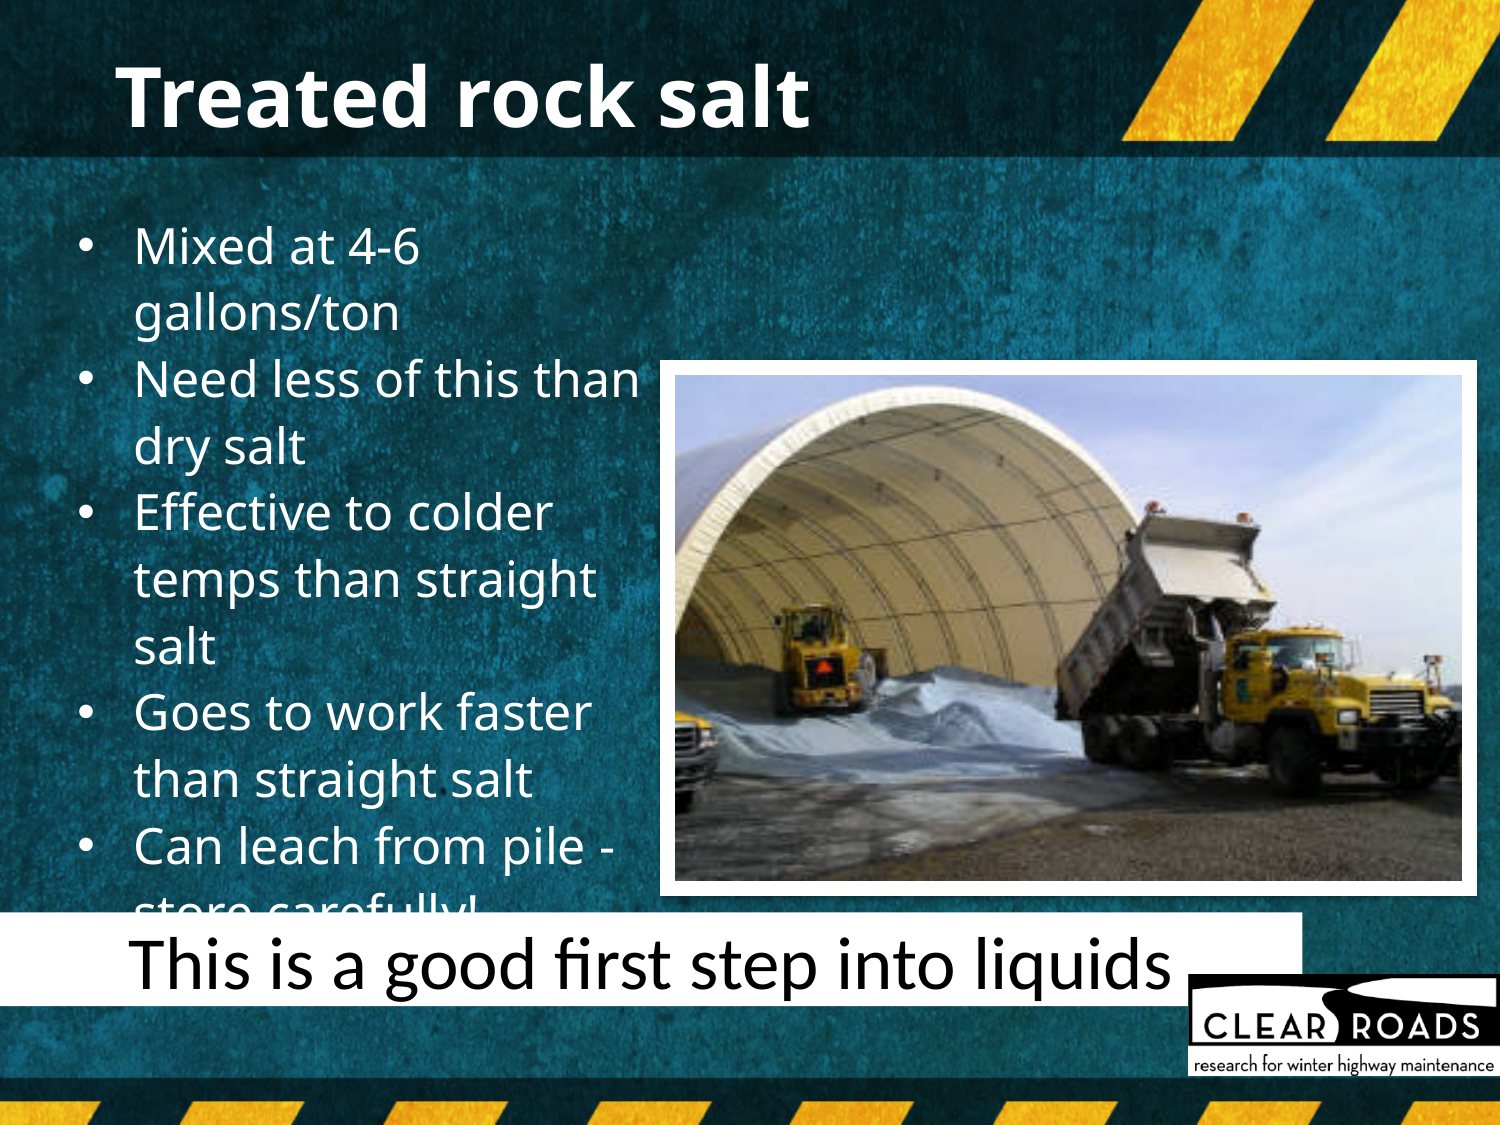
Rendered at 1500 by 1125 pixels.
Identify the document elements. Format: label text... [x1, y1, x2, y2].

picture [674, 374, 1463, 882]
list Mixed at 4-6 gallons/ton Need less of this than dry salt Effective to colder temps than straight salt Goes to work faster than straight salt Can leach from pile - store carefully! [62, 200, 675, 912]
picture [0, 0, 1500, 1125]
title Treated rock salt [99, 0, 1075, 188]
text_box This is a good first step into liquids [0, 912, 1303, 1007]
